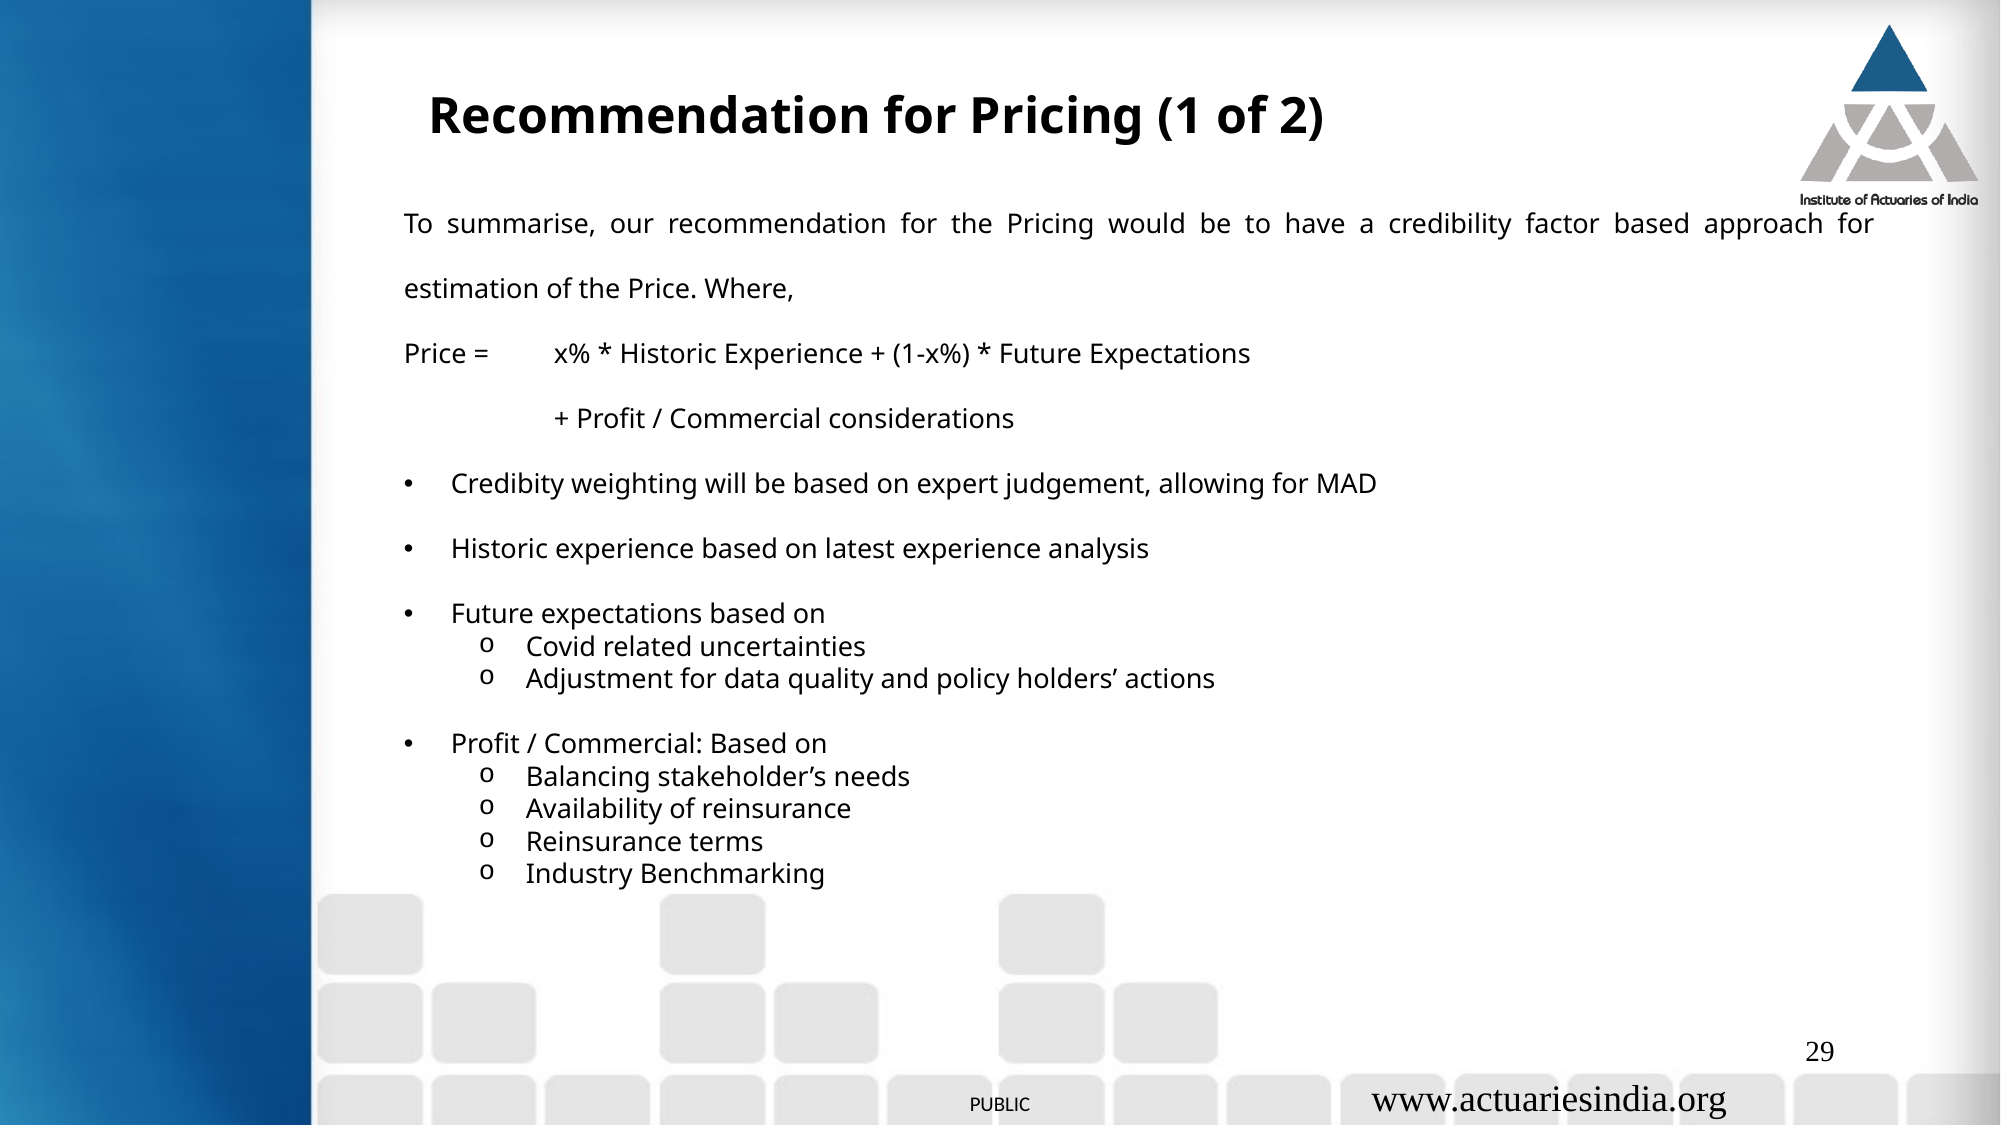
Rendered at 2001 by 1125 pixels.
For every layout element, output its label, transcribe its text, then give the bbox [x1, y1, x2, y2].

picture [0, 0, 2001, 1125]
text_box To summarise, our recommendation for the Pricing would be to have a credibility factor based approach for estimation of the Price. Where, Price = x% * Historic Experience + (1-x%) * Future Expectations + Profit / Commercial considerations Credibity weighting will be based on expert judgement, allowing for MAD Historic experience based on latest experience analysis Future expectations based on Covid related uncertainties Adjustment for data quality and policy holders’ actions Profit / Commercial: Based on Balancing stakeholder’s needs Availability of reinsurance Reinsurance terms Industry Benchmarking [388, 166, 1889, 953]
text_box www.actuariesindia.org [1356, 1066, 1832, 1125]
slide_number 29 [1433, 1025, 1850, 1100]
text_box Recommendation for Pricing (1 of 2) [413, 75, 1739, 166]
text_box [481, 953, 1713, 1067]
